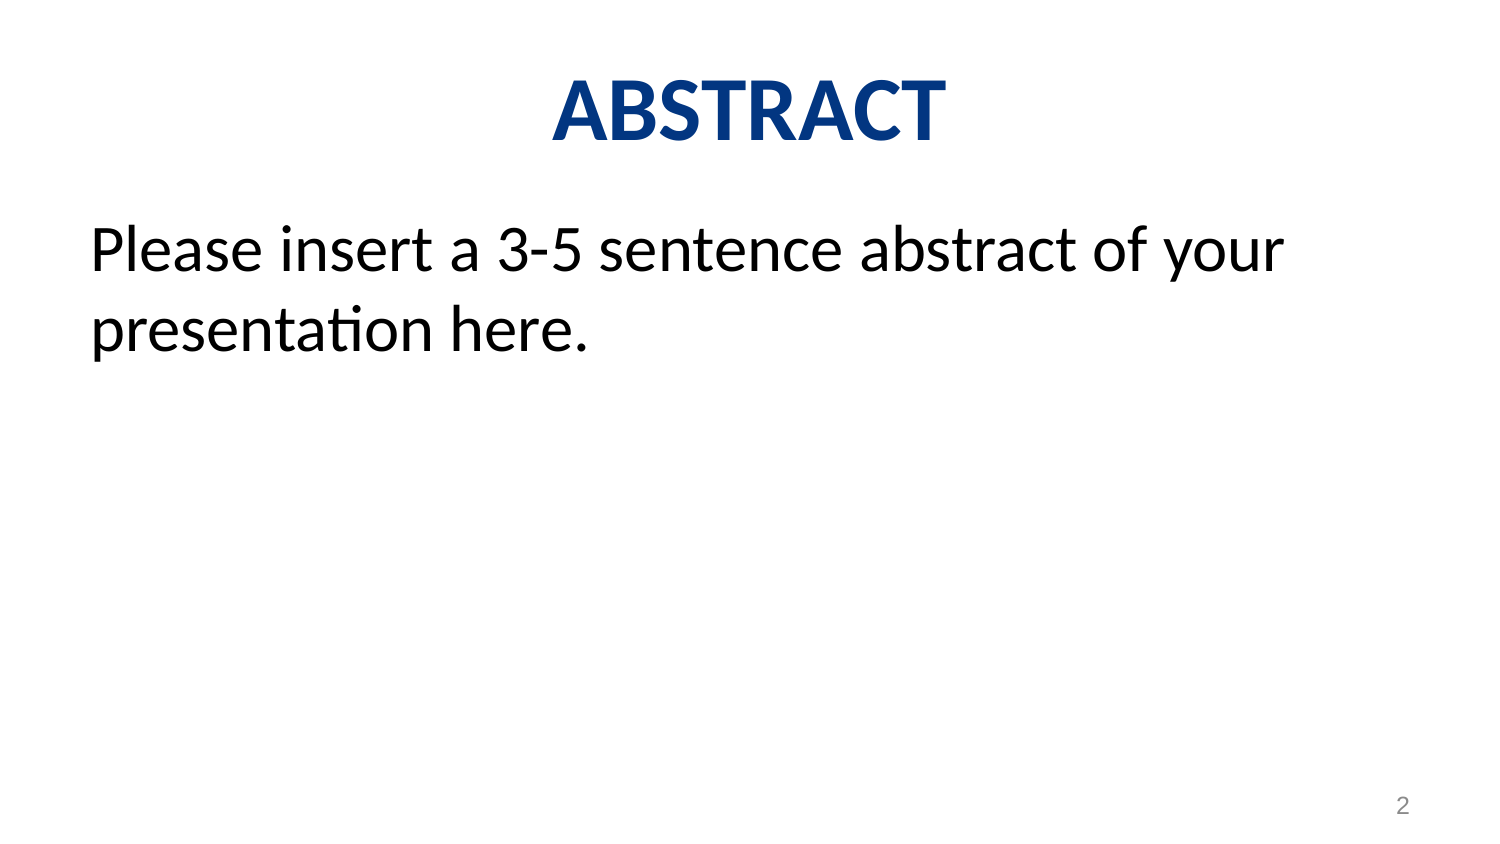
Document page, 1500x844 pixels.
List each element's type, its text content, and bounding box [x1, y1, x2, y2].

list Please insert a 3-5 sentence abstract of your presentation here. [75, 196, 1425, 754]
slide_number 2 [1074, 782, 1425, 827]
title ABSTRACT [75, 33, 1425, 175]
